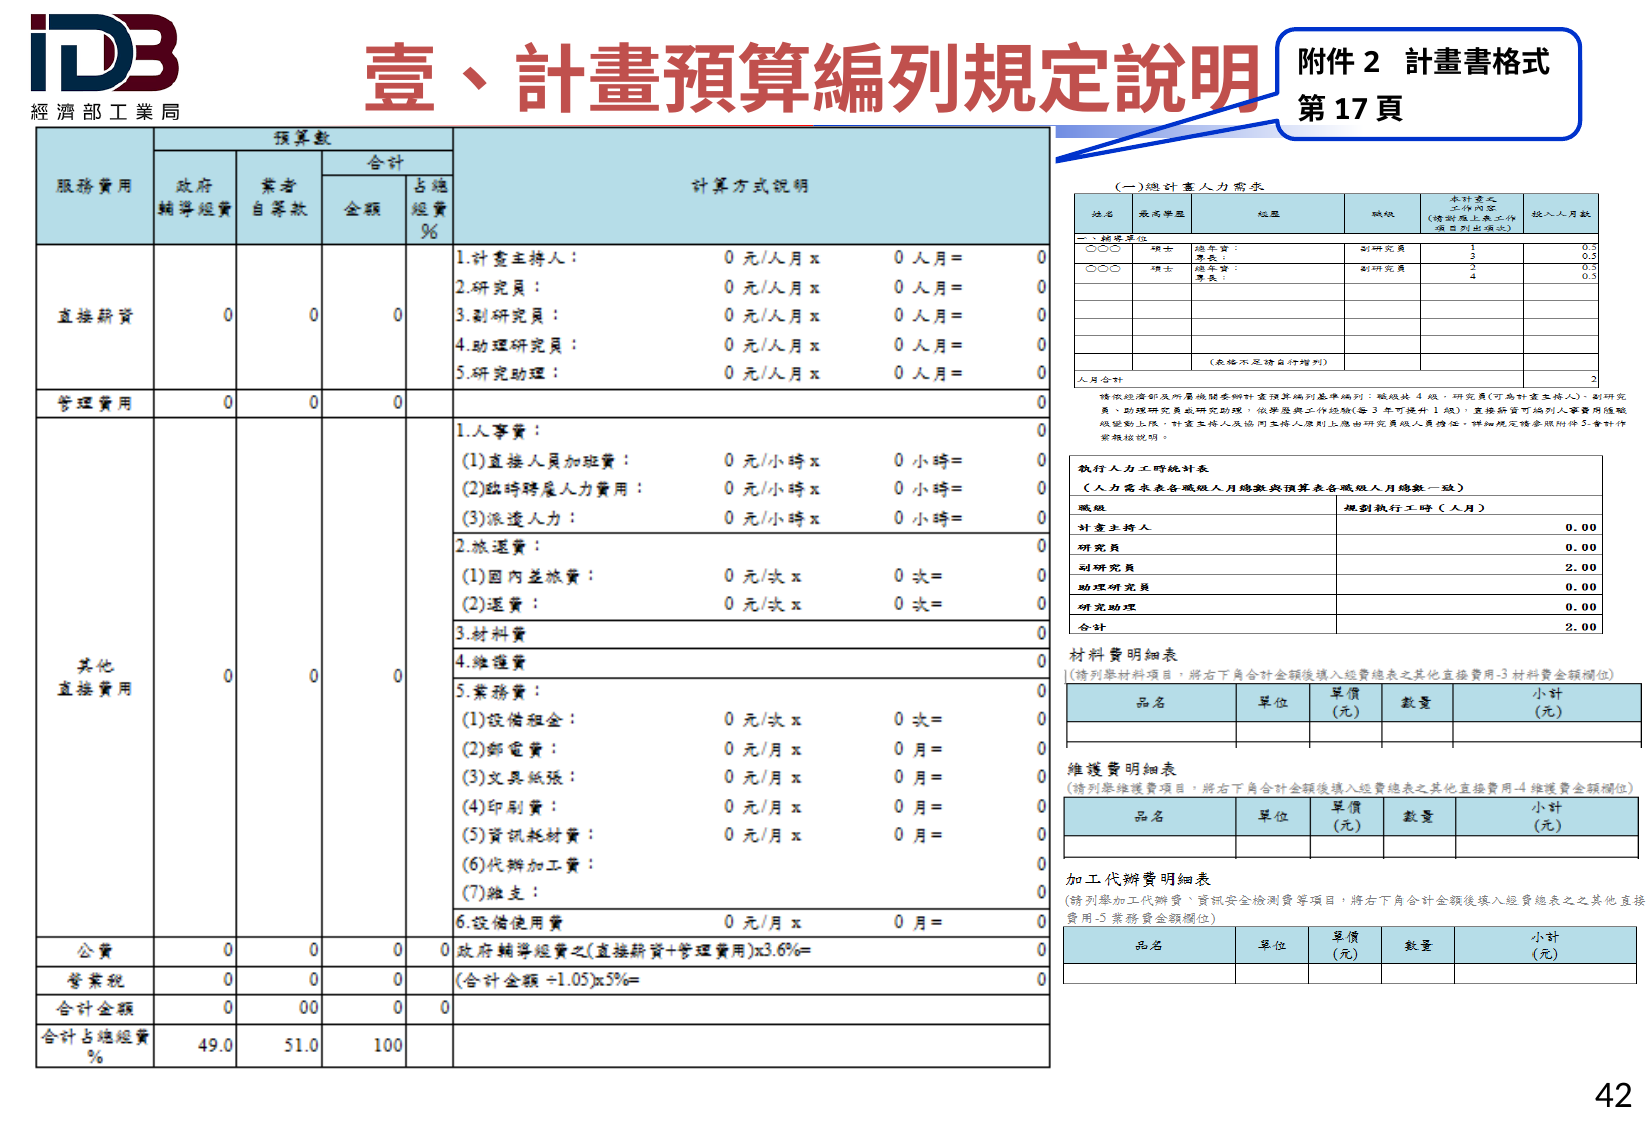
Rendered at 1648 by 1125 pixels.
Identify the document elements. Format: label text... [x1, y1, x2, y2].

picture [1063, 644, 1642, 749]
picture [0, 0, 1056, 1075]
picture [1058, 869, 1648, 984]
picture [1060, 756, 1639, 859]
picture [1063, 176, 1639, 640]
text_box 附件2 計畫書格式 第17頁 [1060, 27, 1583, 163]
title 壹、計畫預算編列規定說明 [81, 0, 1545, 154]
